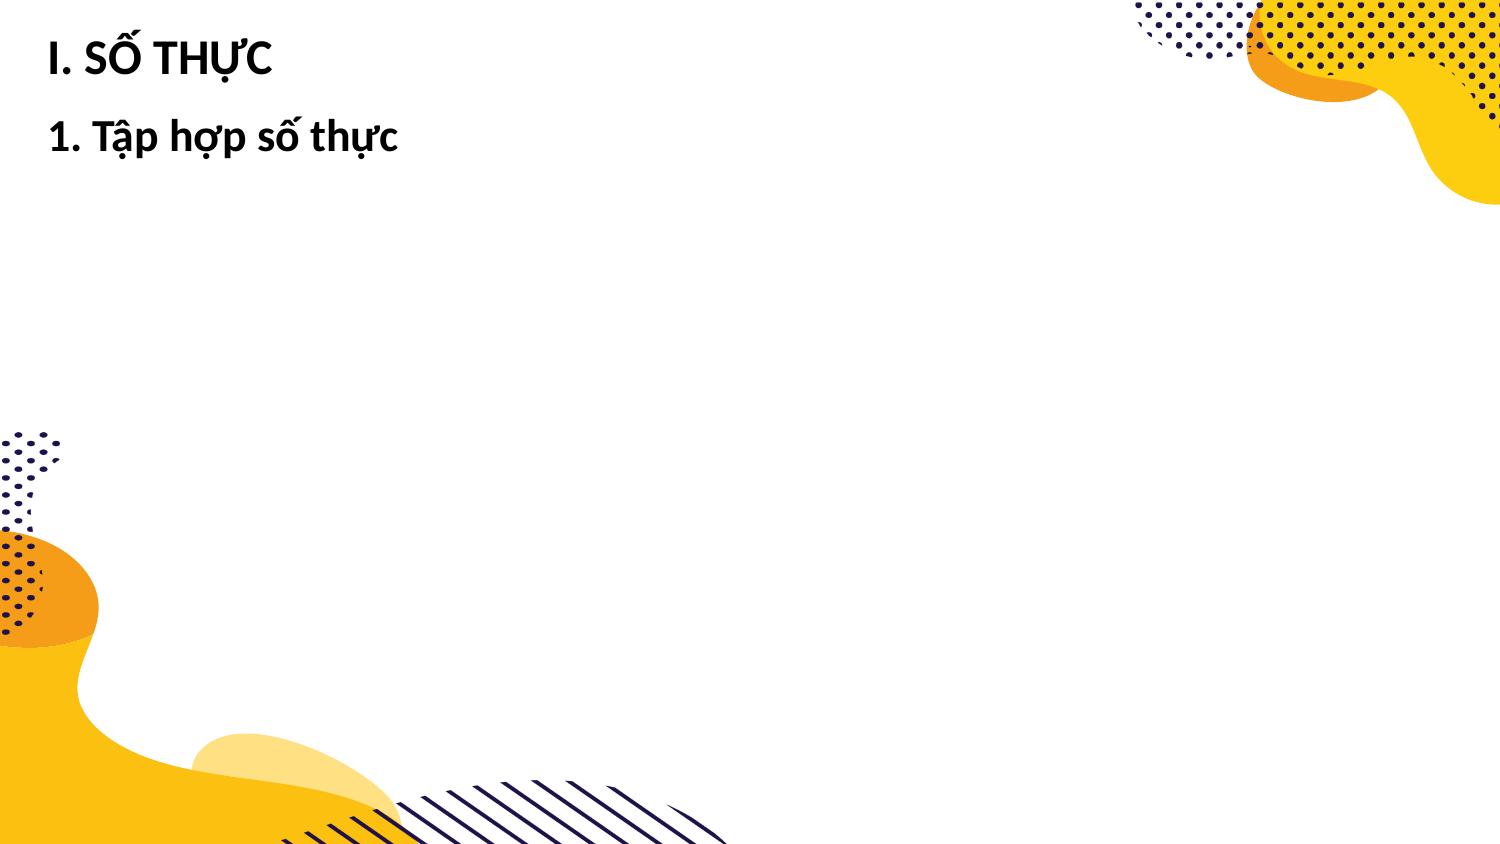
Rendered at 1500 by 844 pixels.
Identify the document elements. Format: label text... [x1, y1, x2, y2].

picture [1135, 0, 1500, 170]
text_box I. SỐ THỰC [32, 17, 350, 93]
text_box 1. Tập hợp số thực [32, 98, 517, 169]
picture [281, 780, 729, 844]
picture [0, 432, 60, 639]
